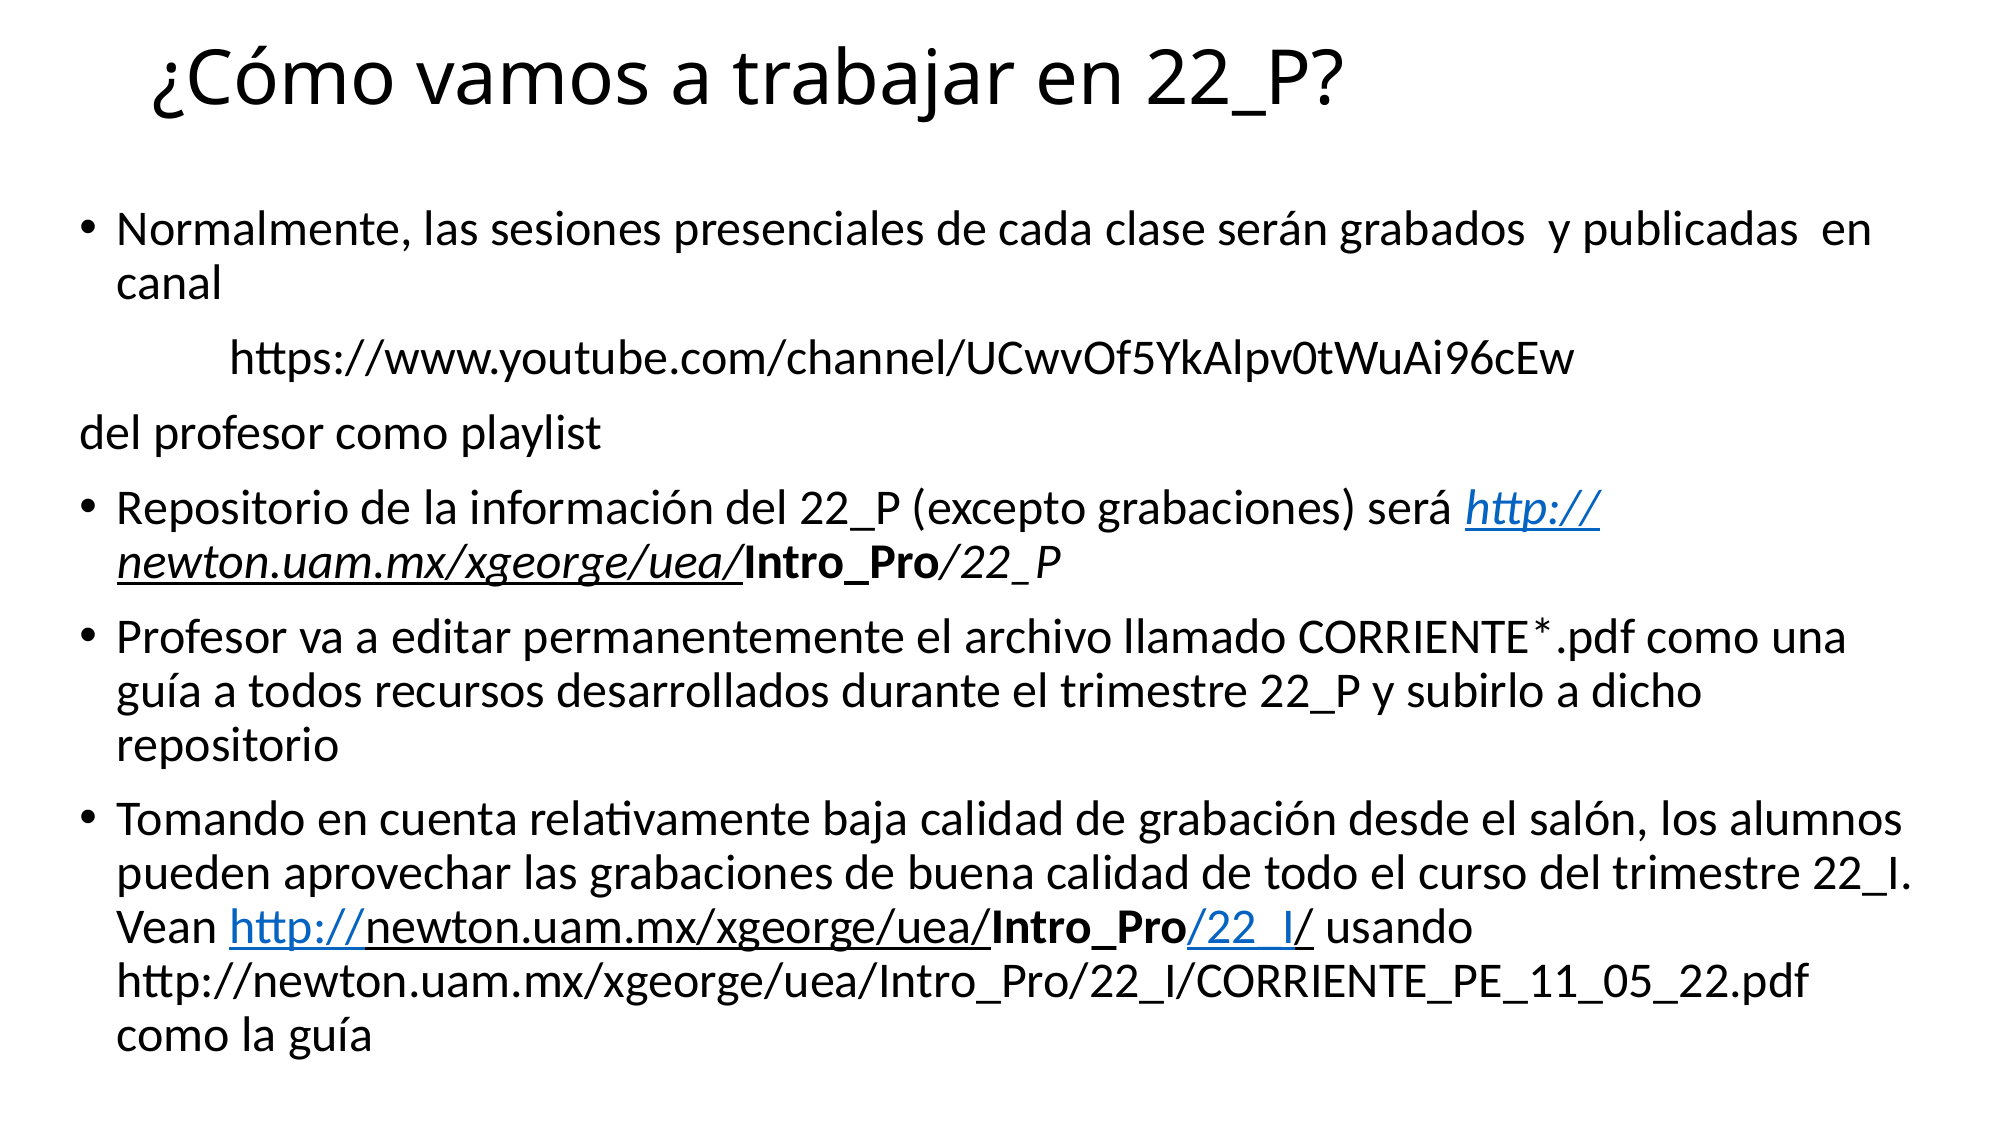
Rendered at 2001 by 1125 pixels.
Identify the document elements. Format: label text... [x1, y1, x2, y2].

list Normalmente, las sesiones presenciales de cada clase serán grabados y publicadas en canal https://www.youtube.com/channel/UCwvOf5YkAlpv0tWuAi96cEw del profesor como playlist Repositorio de la información del 22_P (excepto grabaciones) será http://newton.uam.mx/xgeorge/uea/Intro_Pro/22_P Profesor va a editar permanentemente el archivo llamado CORRIENTE*.pdf como una guía a todos recursos desarrollados durante el trimestre 22_P y subirlo a dicho repositorio Tomando en cuenta relativamente baja calidad de grabación desde el salón, los alumnos pueden aprovechar las grabaciones de buena calidad de todo el curso del trimestre 22_I. Vean http://newton.uam.mx/xgeorge/uea/Intro_Pro/22_I/ usando http://newton.uam.mx/xgeorge/uea/Intro_Pro/22_I/CORRIENTE_PE_11_05_22.pdf como la guía [64, 114, 1946, 1074]
title ¿Cómo vamos a trabajar en 22_P? [137, 31, 1863, 114]
